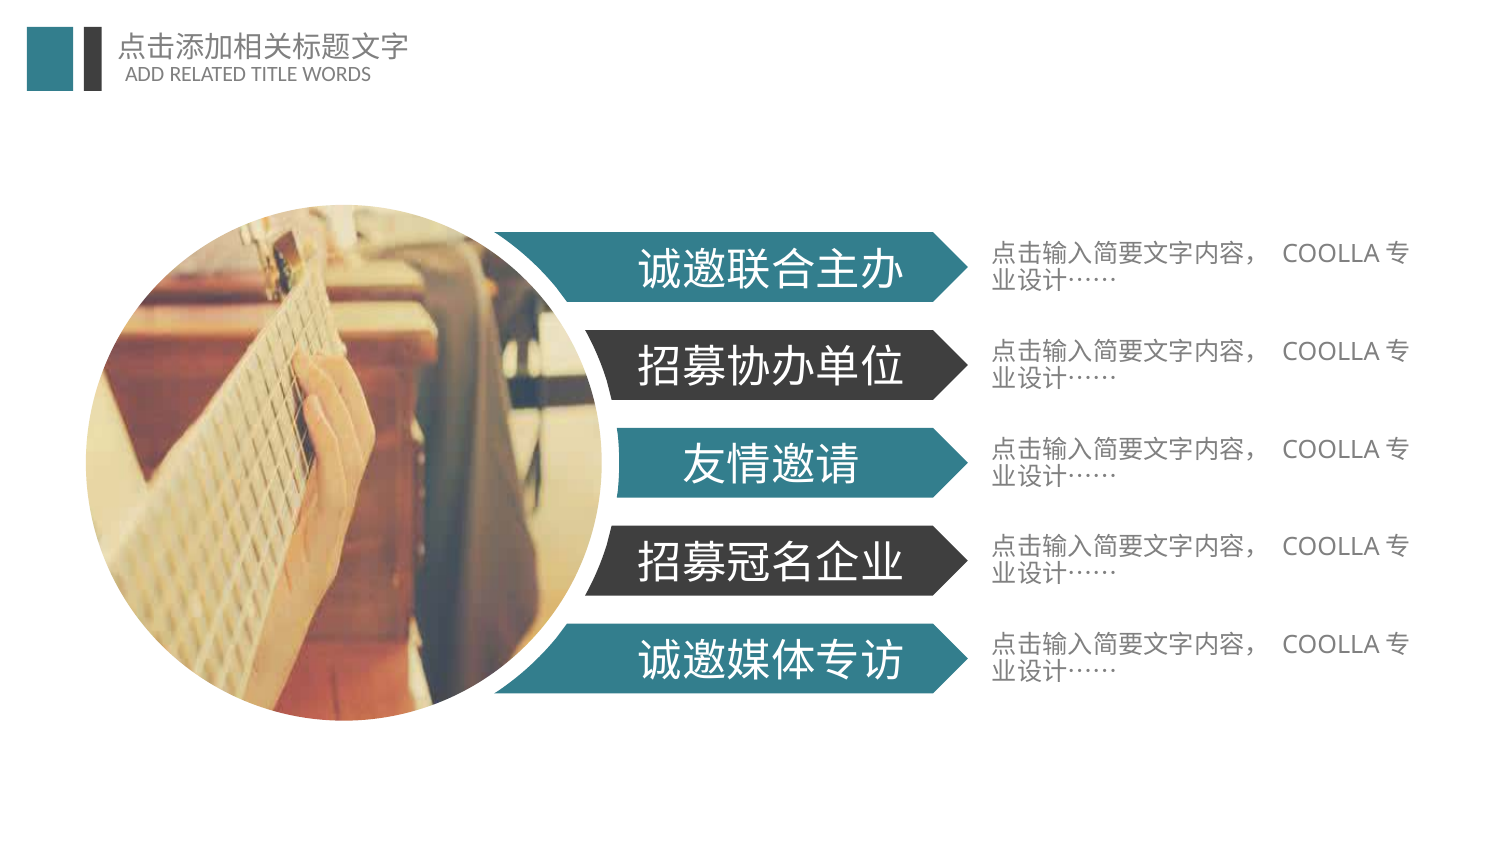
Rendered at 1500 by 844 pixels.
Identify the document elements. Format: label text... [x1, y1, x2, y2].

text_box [584, 525, 969, 596]
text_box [493, 623, 969, 694]
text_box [584, 329, 969, 401]
text_box 点击输入简要文字内容， COOLLA专业设计…… [991, 338, 1412, 393]
text_box 点击输入简要文字内容， COOLLA专业设计…… [991, 240, 1412, 295]
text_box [493, 231, 969, 303]
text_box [616, 427, 969, 498]
text_box [83, 202, 604, 723]
text_box 点击输入简要文字内容， COOLLA专业设计…… [991, 533, 1412, 589]
text_box 点击输入简要文字内容， COOLLA专业设计…… [991, 435, 1412, 491]
text_box 点击输入简要文字内容， COOLLA专业设计…… [991, 631, 1412, 686]
